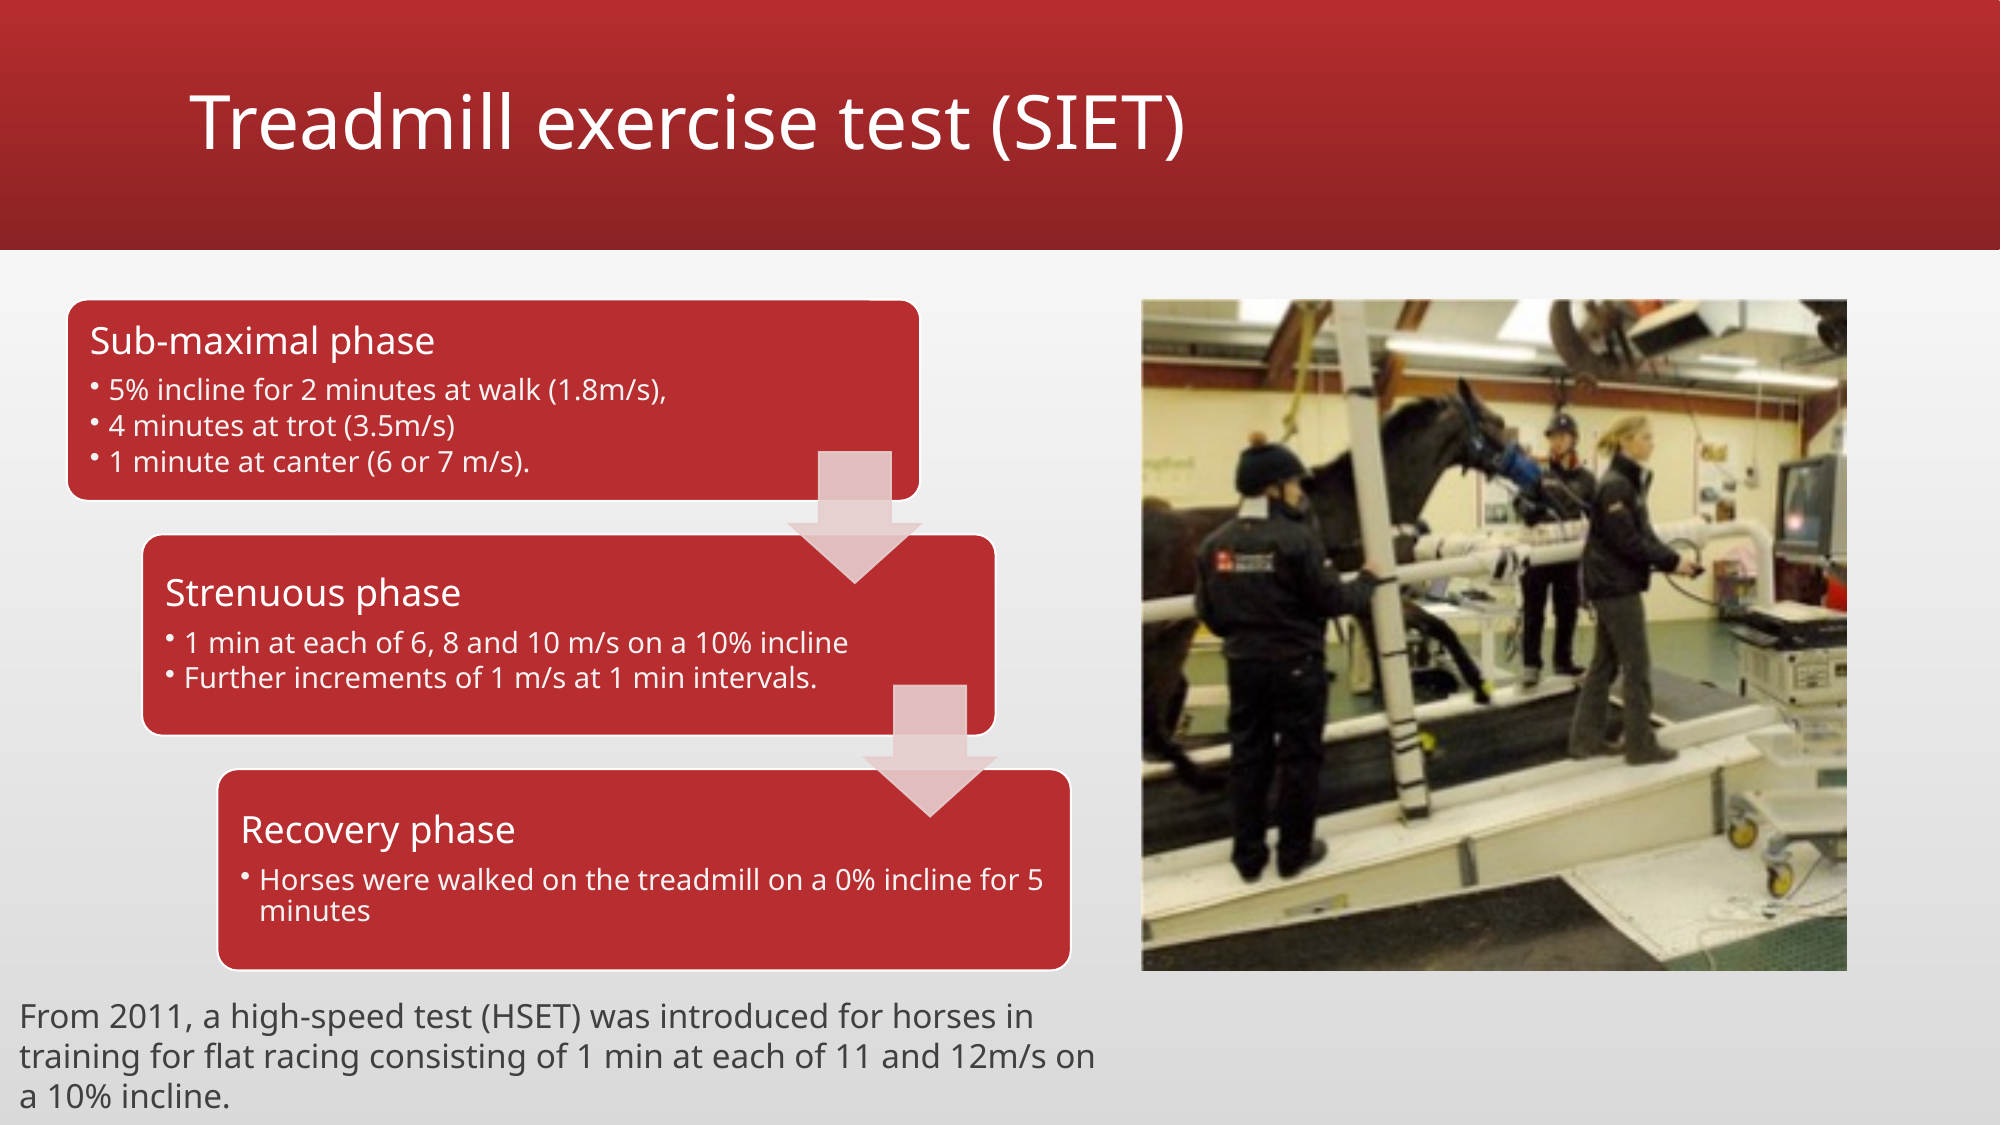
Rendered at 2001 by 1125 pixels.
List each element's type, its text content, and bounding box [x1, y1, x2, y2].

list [66, 299, 1071, 971]
text_box From 2011, a high-speed test (HSET) was introduced for horses in training for flat racing consisting of 1 min at each of 11 and 12m/s on a 10% incline. [4, 987, 1118, 1123]
picture [1141, 299, 1847, 971]
title Treadmill exercise test (SIET) [174, 16, 1825, 234]
